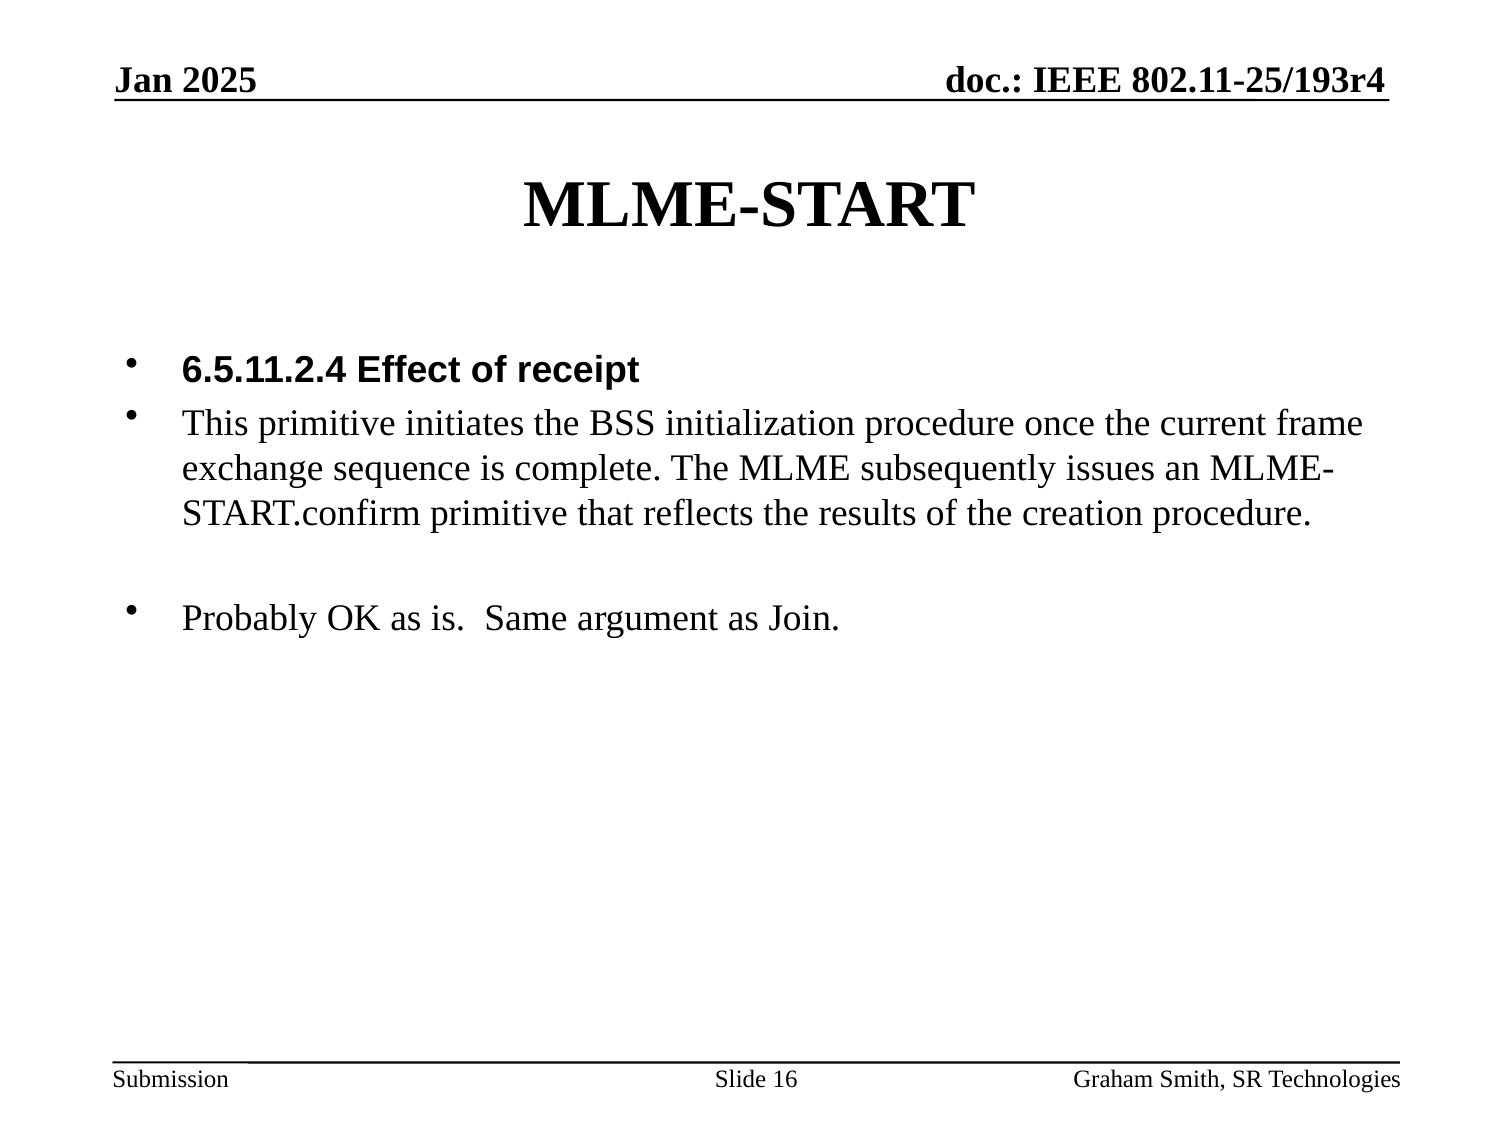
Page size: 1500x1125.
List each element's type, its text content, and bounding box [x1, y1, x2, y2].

title MLME-START [112, 112, 1388, 288]
list 6.5.11.2.4 Effect of receipt This primitive initiates the BSS initialization procedure once the current frame exchange sequence is complete. The MLME subsequently issues an MLME-START.confirm primitive that reflects the results of the creation procedure. Probably OK as is. Same argument as Join. [110, 337, 1386, 1013]
footer Graham Smith, SR Technologies [1069, 1061, 1402, 1093]
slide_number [114, 54, 265, 101]
slide_number Slide 16 [712, 1061, 800, 1093]
